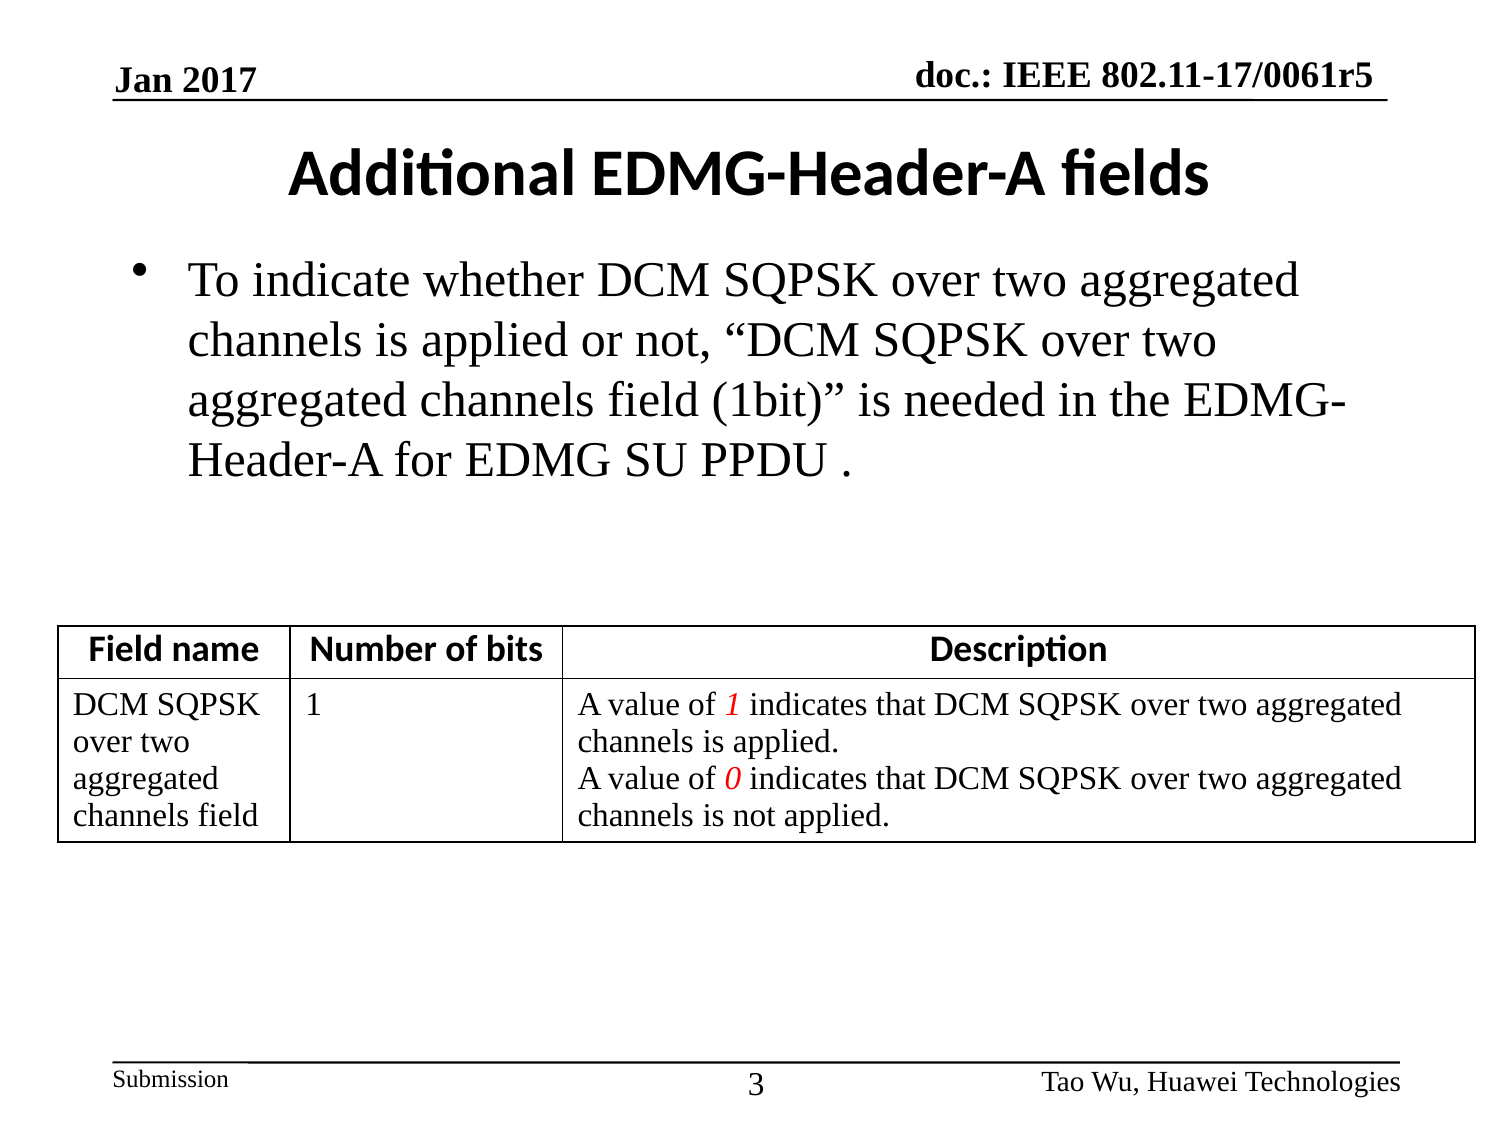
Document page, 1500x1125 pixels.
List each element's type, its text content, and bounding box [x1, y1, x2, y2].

slide_number 3 [736, 1061, 777, 1103]
list To indicate whether DCM SQPSK over two aggregated channels is applied or not, “DCM SQPSK over two aggregated channels field (1bit)” is needed in the EDMG-Header-A for EDMG SU PPDU . [115, 238, 1392, 534]
title Additional EDMG-Header-A fields [112, 112, 1388, 225]
table_cell DCM SQPSK over two aggregated channels field [59, 679, 289, 841]
footer Tao Wu, Huawei Technologies [864, 1061, 1402, 1098]
table_header Field name [59, 627, 289, 678]
table_header Description [563, 627, 1474, 678]
table_header Number of bits [291, 627, 562, 678]
table_cell A value of 1 indicates that DCM SQPSK over two aggregated channels is applied. A value of 0 indicates that DCM SQPSK over two aggregated channels is not applied. [563, 679, 1474, 841]
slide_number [114, 54, 259, 101]
table_cell 1 [291, 679, 562, 841]
